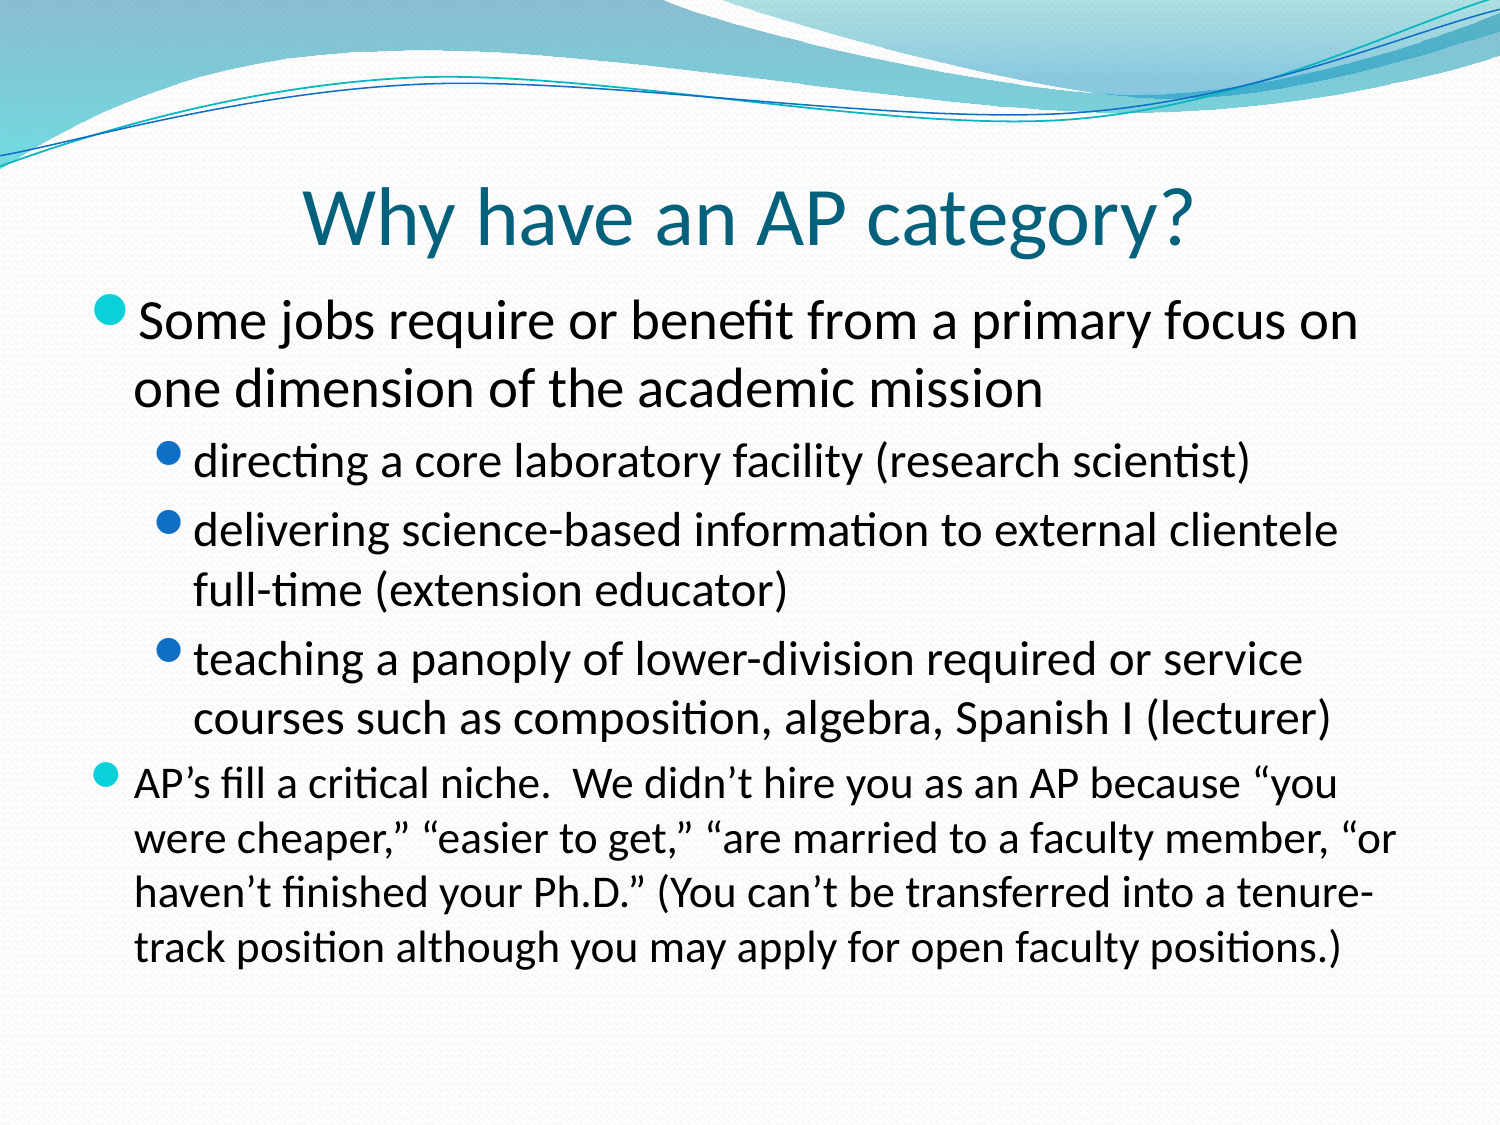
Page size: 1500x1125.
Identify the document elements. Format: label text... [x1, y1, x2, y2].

list Some jobs require or benefit from a primary focus on one dimension of the academic mission directing a core laboratory facility (research scientist) delivering science-based information to external clientele full-time (extension educator) teaching a panoply of lower-division required or service courses such as composition, algebra, Spanish I (lecturer) AP’s fill a critical niche. We didn’t hire you as an AP because “you were cheaper,” “easier to get,” “are married to a faculty member, “or haven’t finished your Ph.D.” (You can’t be transferred into a tenure-track position although you may apply for open faculty positions.) [75, 275, 1425, 1038]
title Why have an AP category? [75, 115, 1425, 263]
